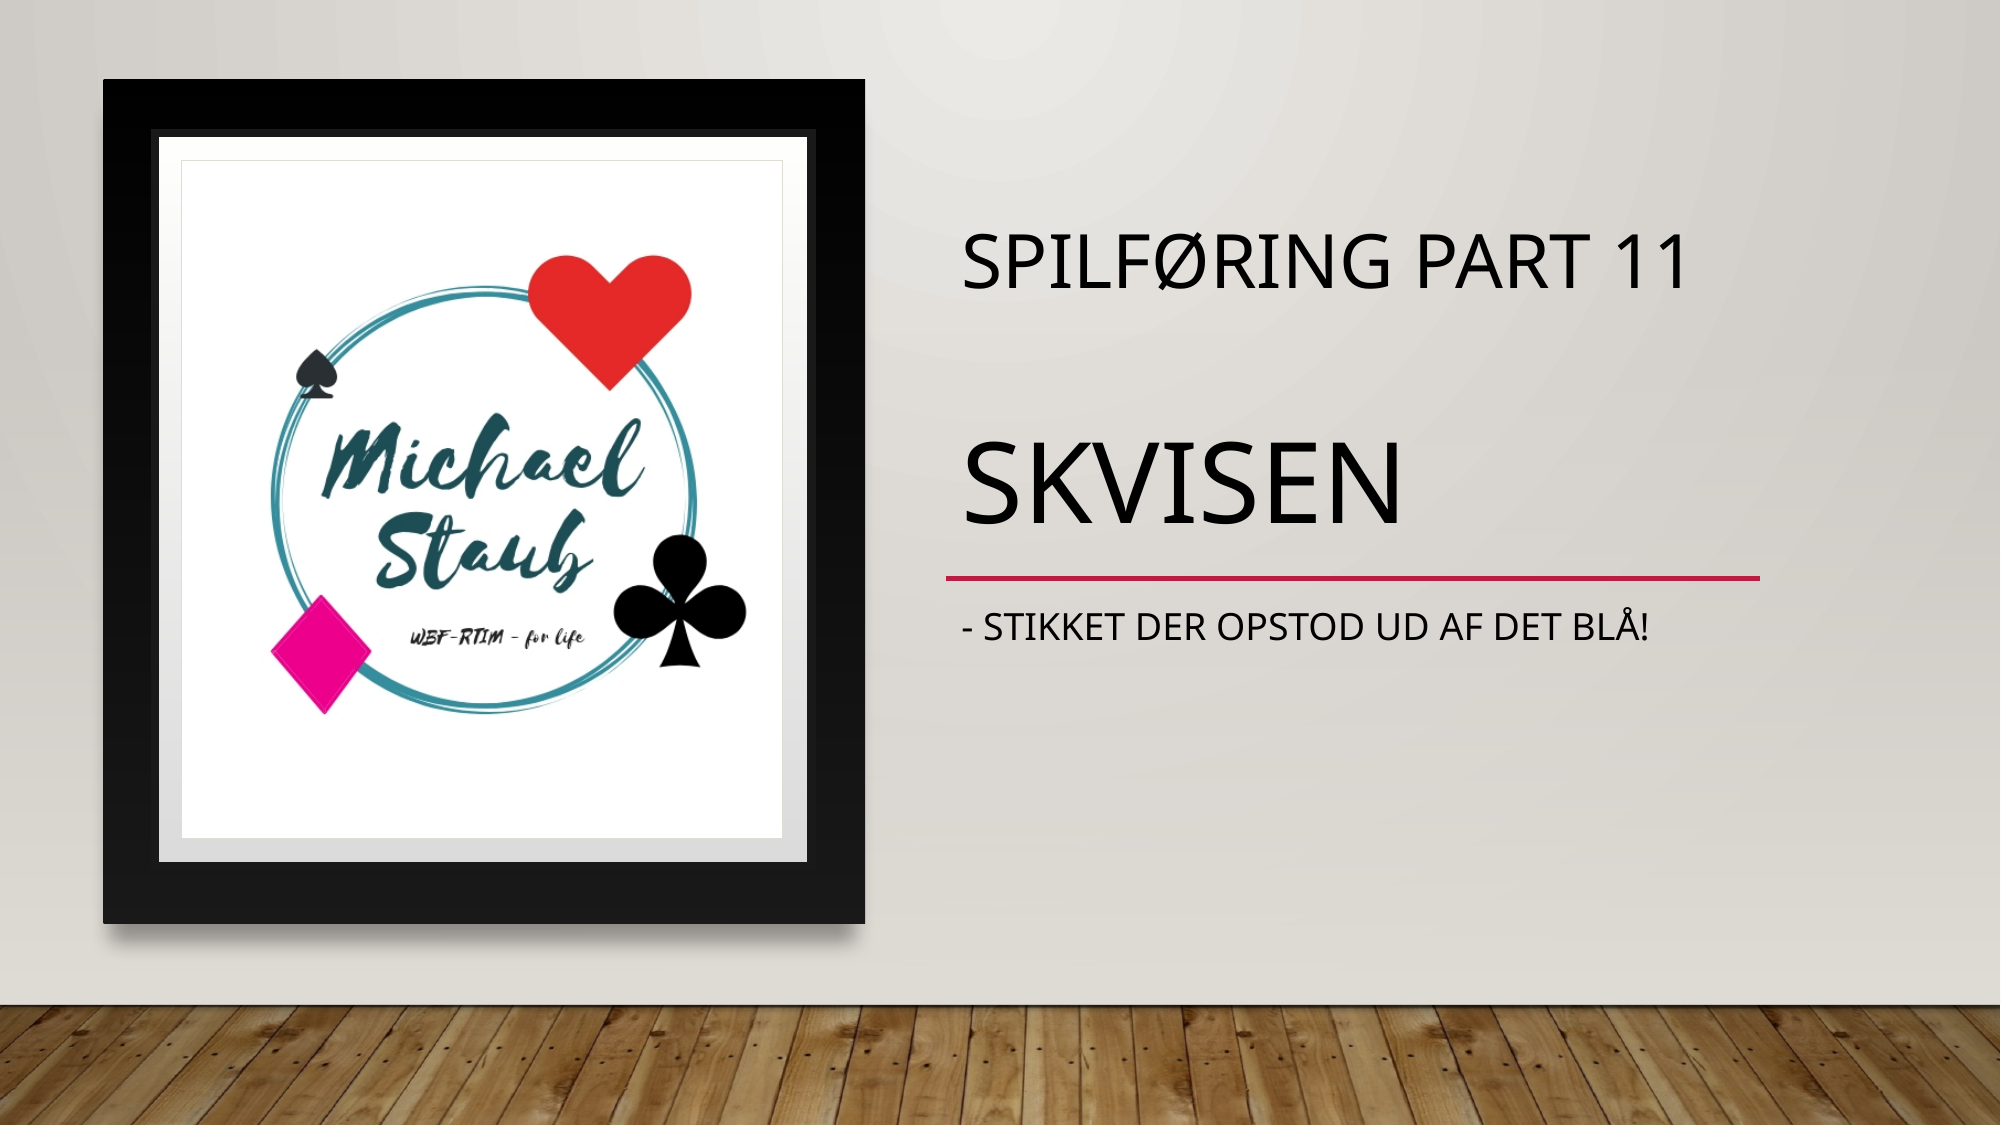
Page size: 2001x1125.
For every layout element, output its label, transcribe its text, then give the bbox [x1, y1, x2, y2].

picture [0, 1006, 2000, 1125]
subtitle - Stikket der opstod ud af det blå! [946, 578, 1763, 844]
title Spilføring part 11 Skvisen [946, 158, 1762, 549]
text_box [0, 0, 2000, 330]
text_box [0, 330, 2000, 1004]
picture [208, 224, 761, 777]
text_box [103, 78, 866, 924]
